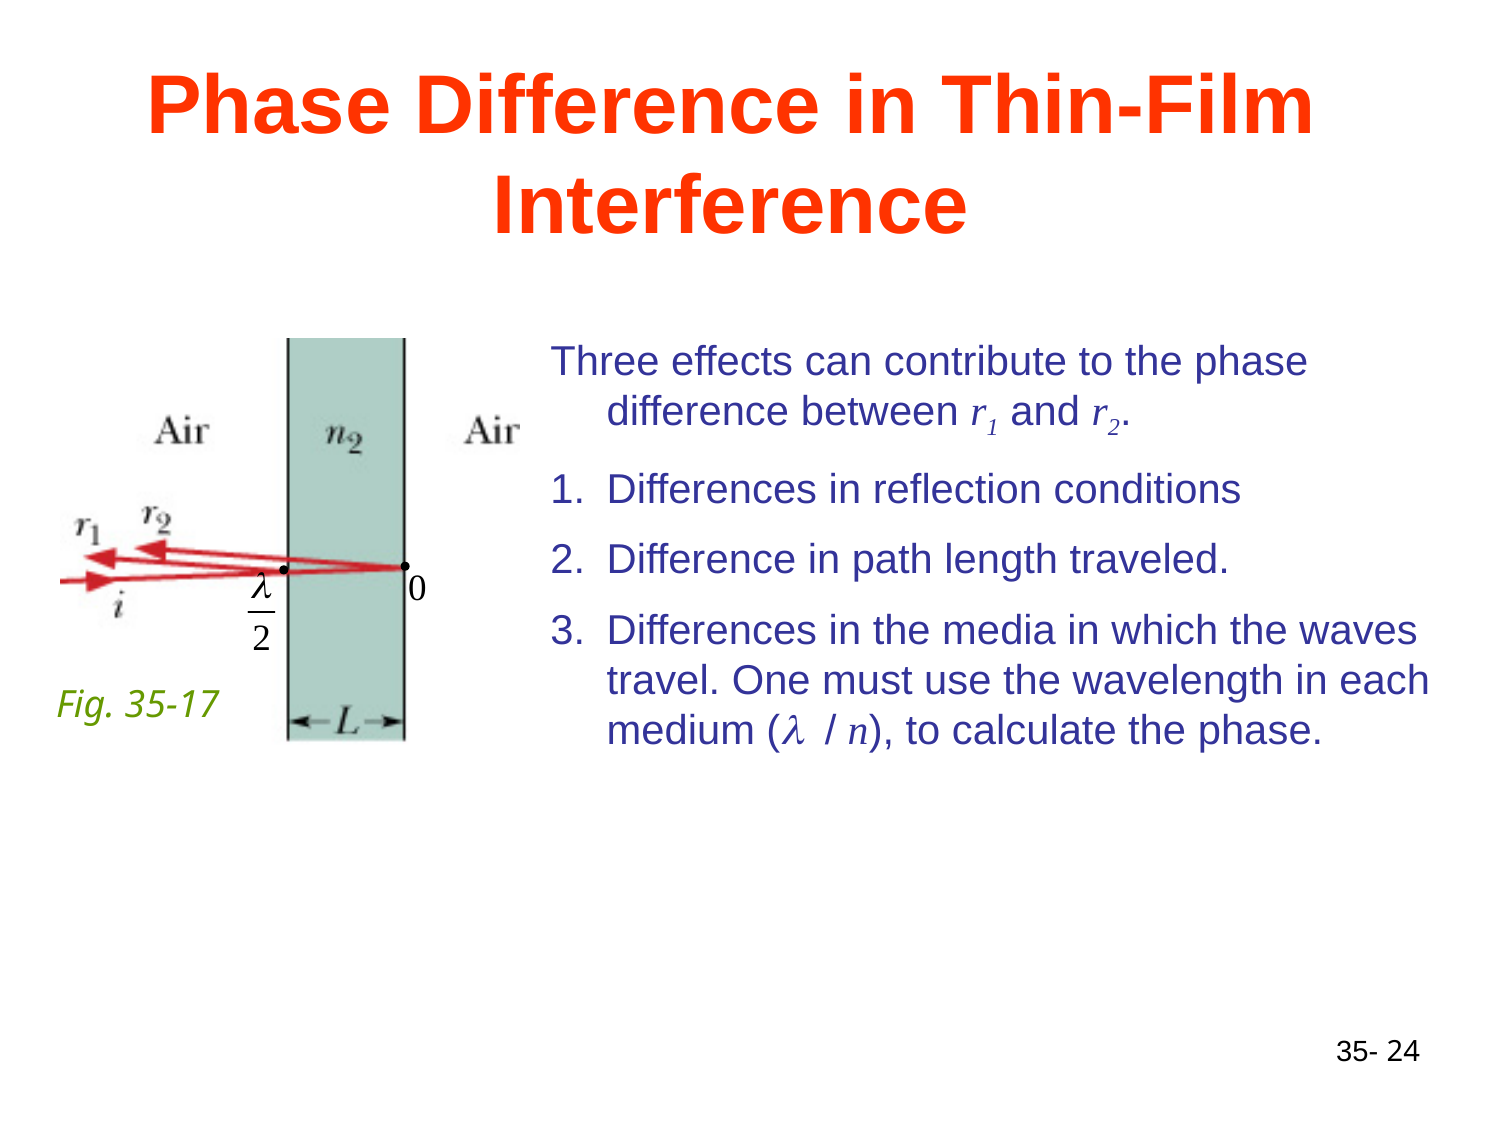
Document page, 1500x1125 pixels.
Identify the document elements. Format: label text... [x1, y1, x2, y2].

title Phase Difference in Thin-Film Interference [87, 44, 1376, 256]
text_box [241, 562, 288, 659]
text_box 35- [1321, 1024, 1394, 1075]
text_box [401, 562, 432, 611]
slide_number 24 [1084, 1024, 1436, 1103]
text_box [40, 337, 520, 865]
text_box Three effects can contribute to the phase difference between r1 and r2. Differences in reflection conditions Difference in path length traveled. Differences in the media in which the waves travel. One must use the wavelength in each medium (l / n), to calculate the phase. [535, 326, 1500, 761]
